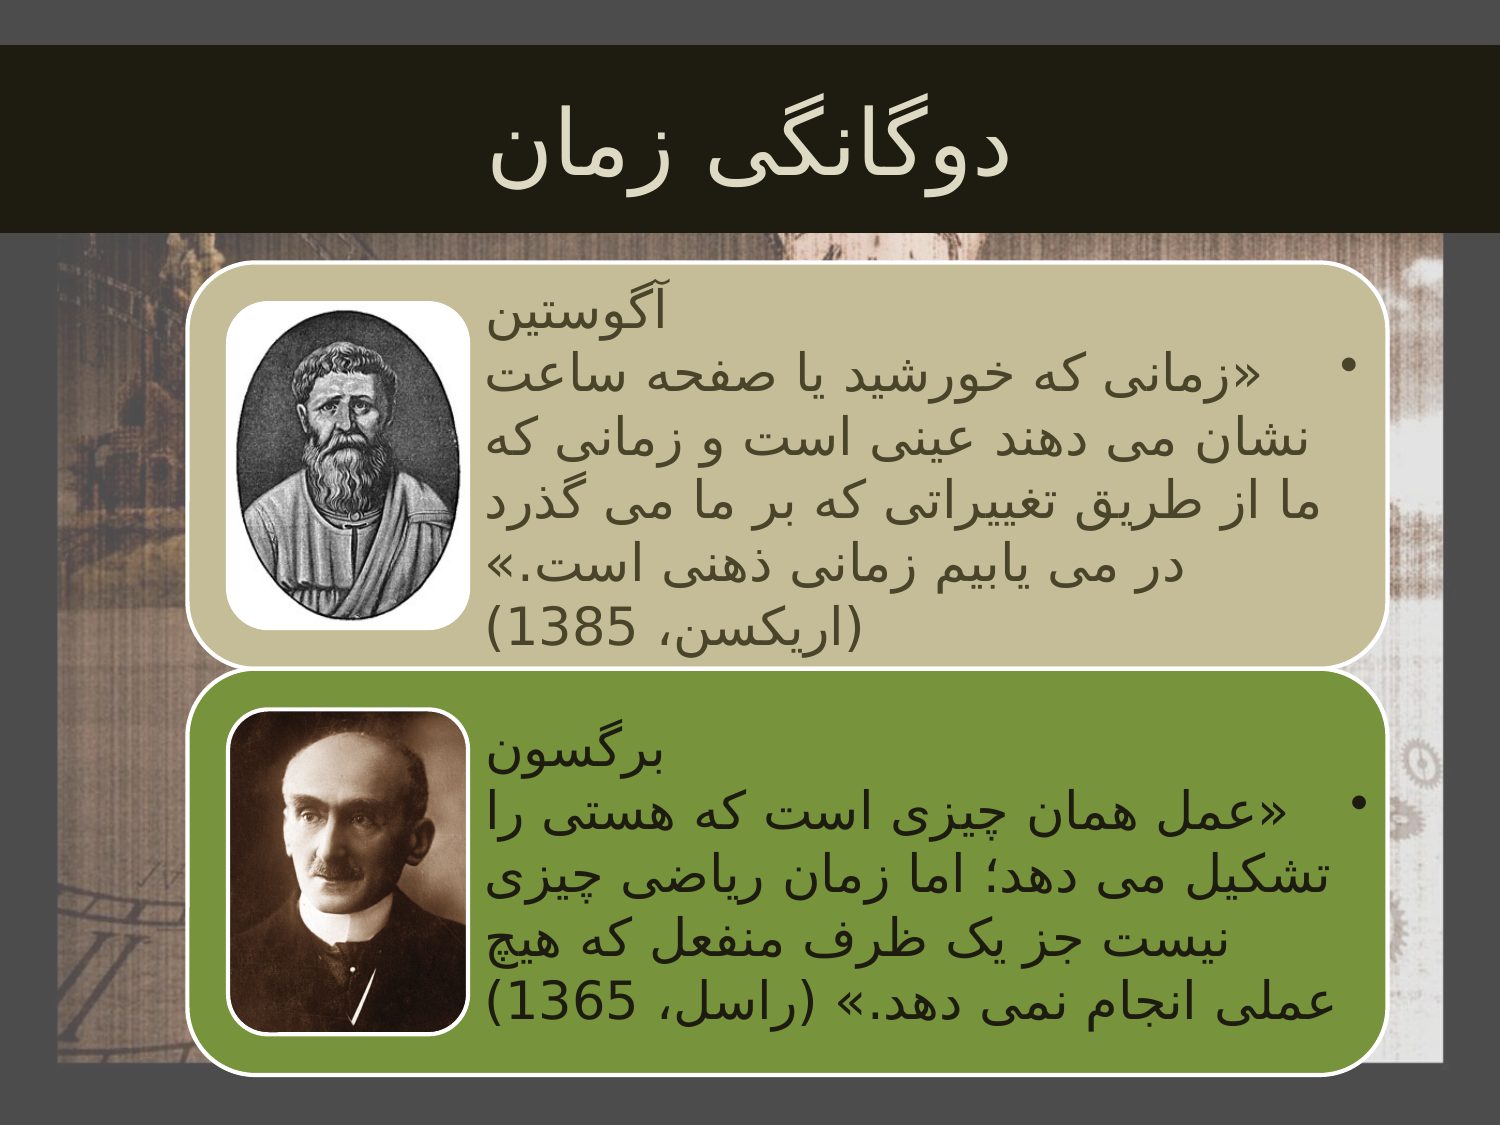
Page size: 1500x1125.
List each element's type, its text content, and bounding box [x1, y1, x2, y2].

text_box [187, 262, 1388, 1076]
title دوگانگی زمان [0, 45, 1500, 233]
